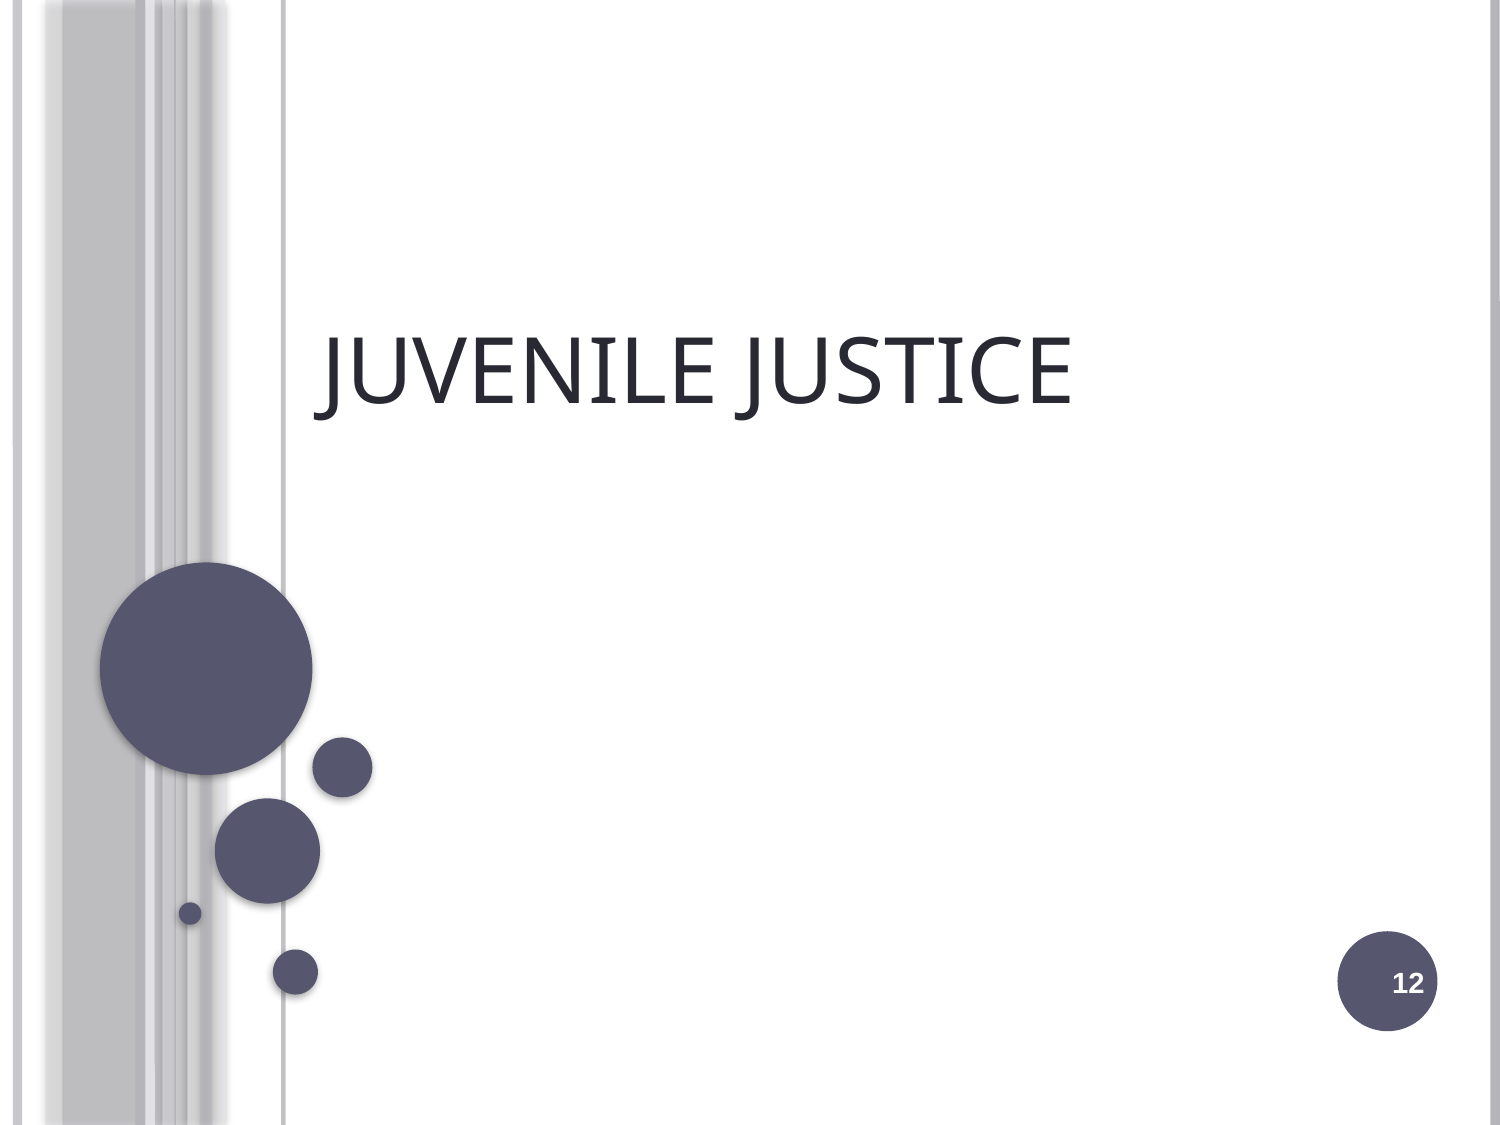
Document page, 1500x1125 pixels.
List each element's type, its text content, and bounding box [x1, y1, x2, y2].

text_box JUVENILE JUSTICE [306, 304, 1332, 430]
text_box [1335, 929, 1418, 1025]
slide_number 12 [1358, 939, 1459, 1025]
text_box [1359, 1025, 1416, 1034]
